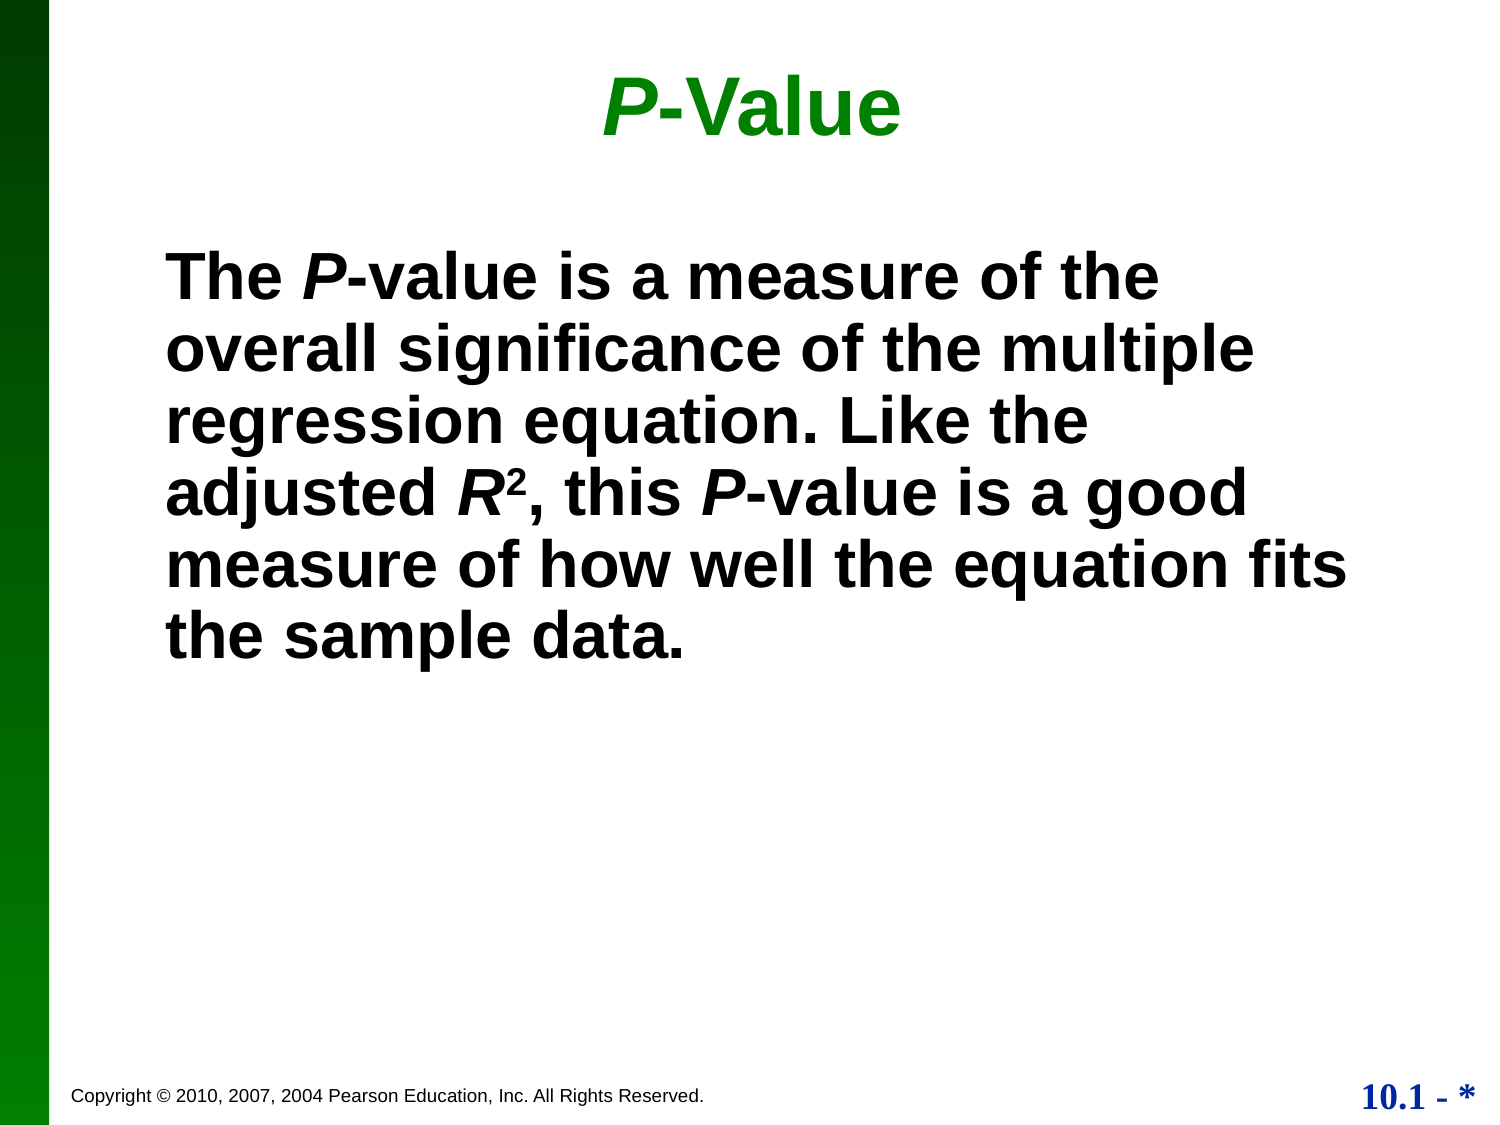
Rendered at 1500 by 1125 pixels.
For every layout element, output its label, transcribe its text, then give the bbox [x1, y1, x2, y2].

list The P-value is a measure of the overall significance of the multiple regression equation. Like the adjusted R2, this P-value is a good measure of how well the equation fits the sample data. [150, 234, 1369, 725]
title P-Value [76, 33, 1430, 172]
